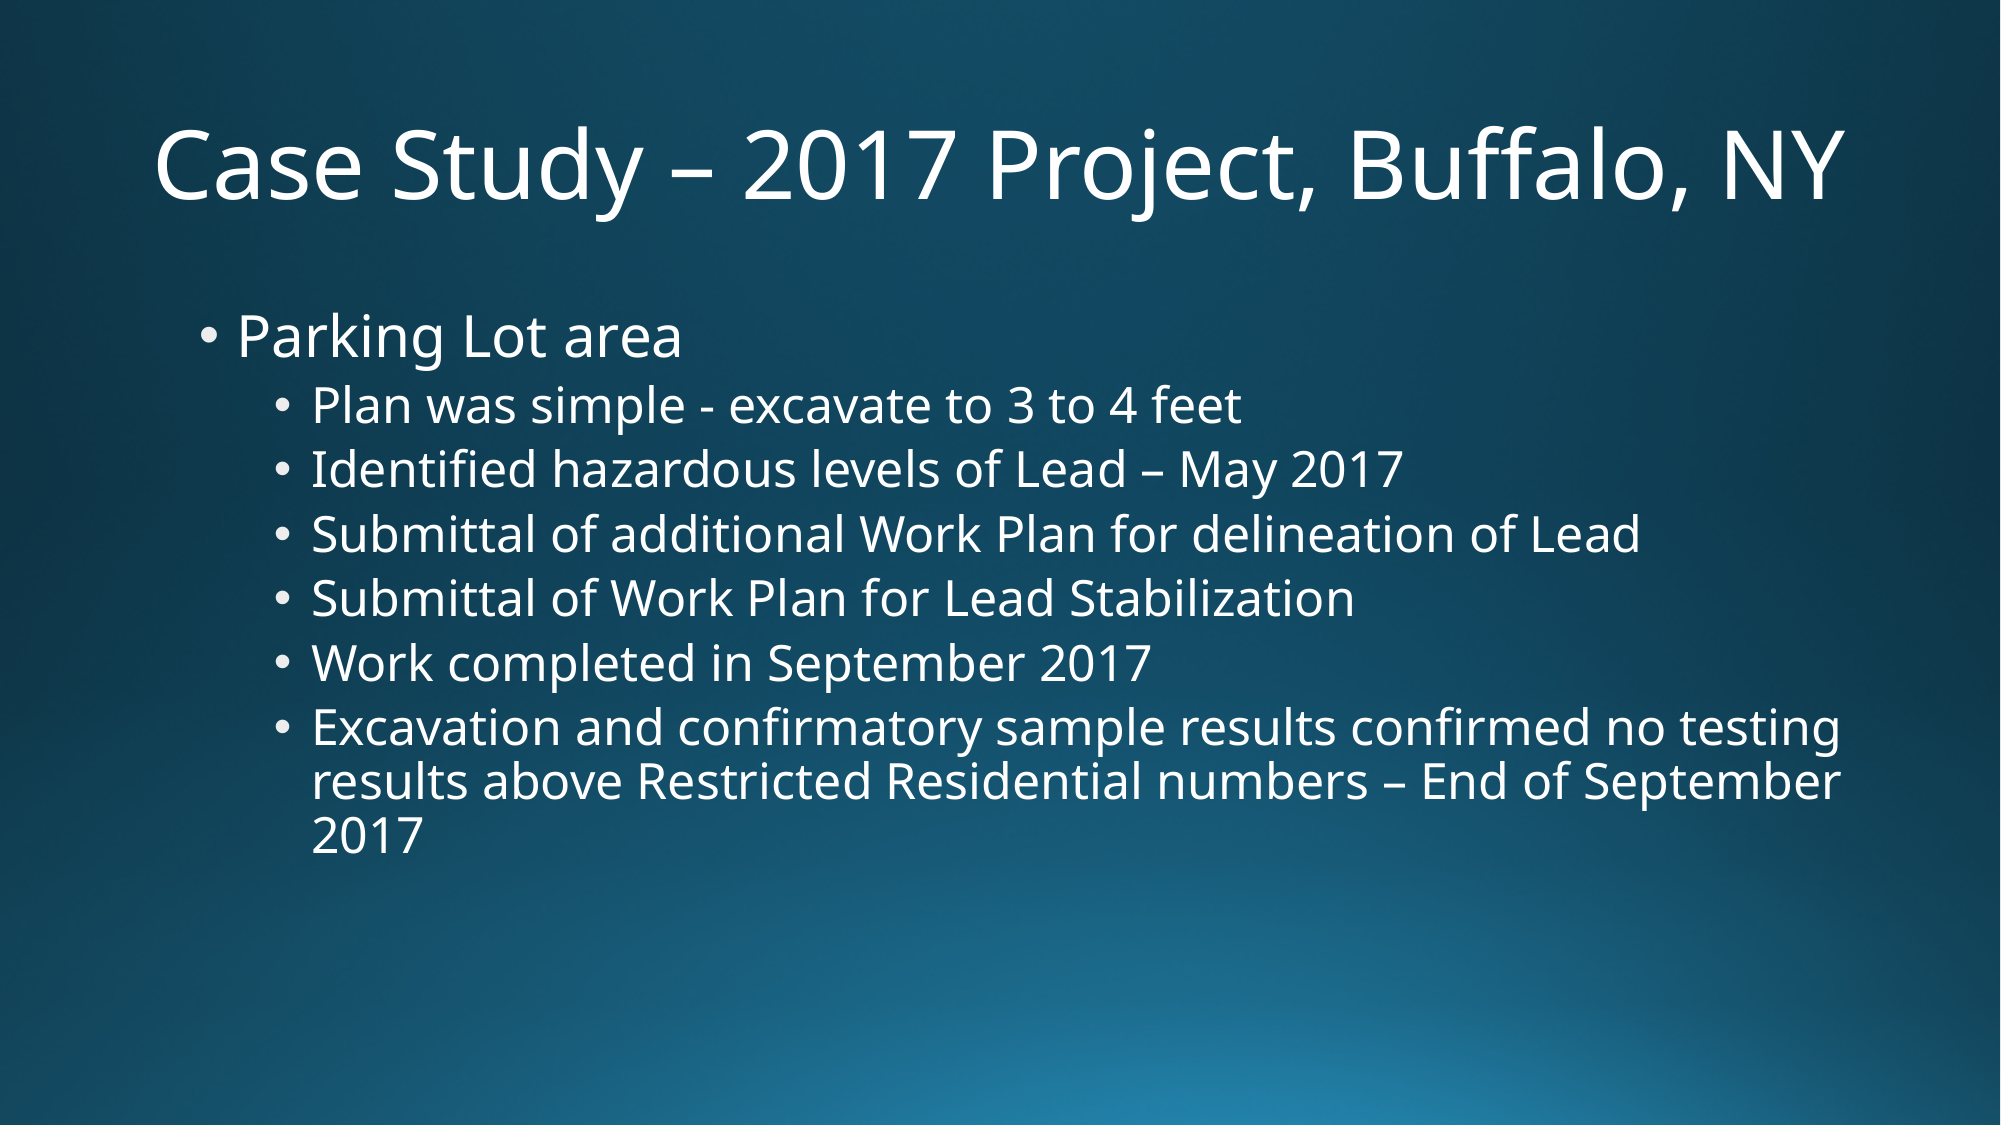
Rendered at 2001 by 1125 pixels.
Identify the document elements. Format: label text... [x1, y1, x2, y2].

picture [0, 0, 2001, 1125]
title Case Study – 2017 Project, Buffalo, NY [137, 59, 1863, 278]
list Parking Lot area Plan was simple - excavate to 3 to 4 feet Identified hazardous levels of Lead – May 2017 Submittal of additional Work Plan for delineation of Lead Submittal of Work Plan for Lead Stabilization Work completed in September 2017 Excavation and confirmatory sample results confirmed no testing results above Restricted Residential numbers – End of September 2017 [183, 299, 1863, 1014]
